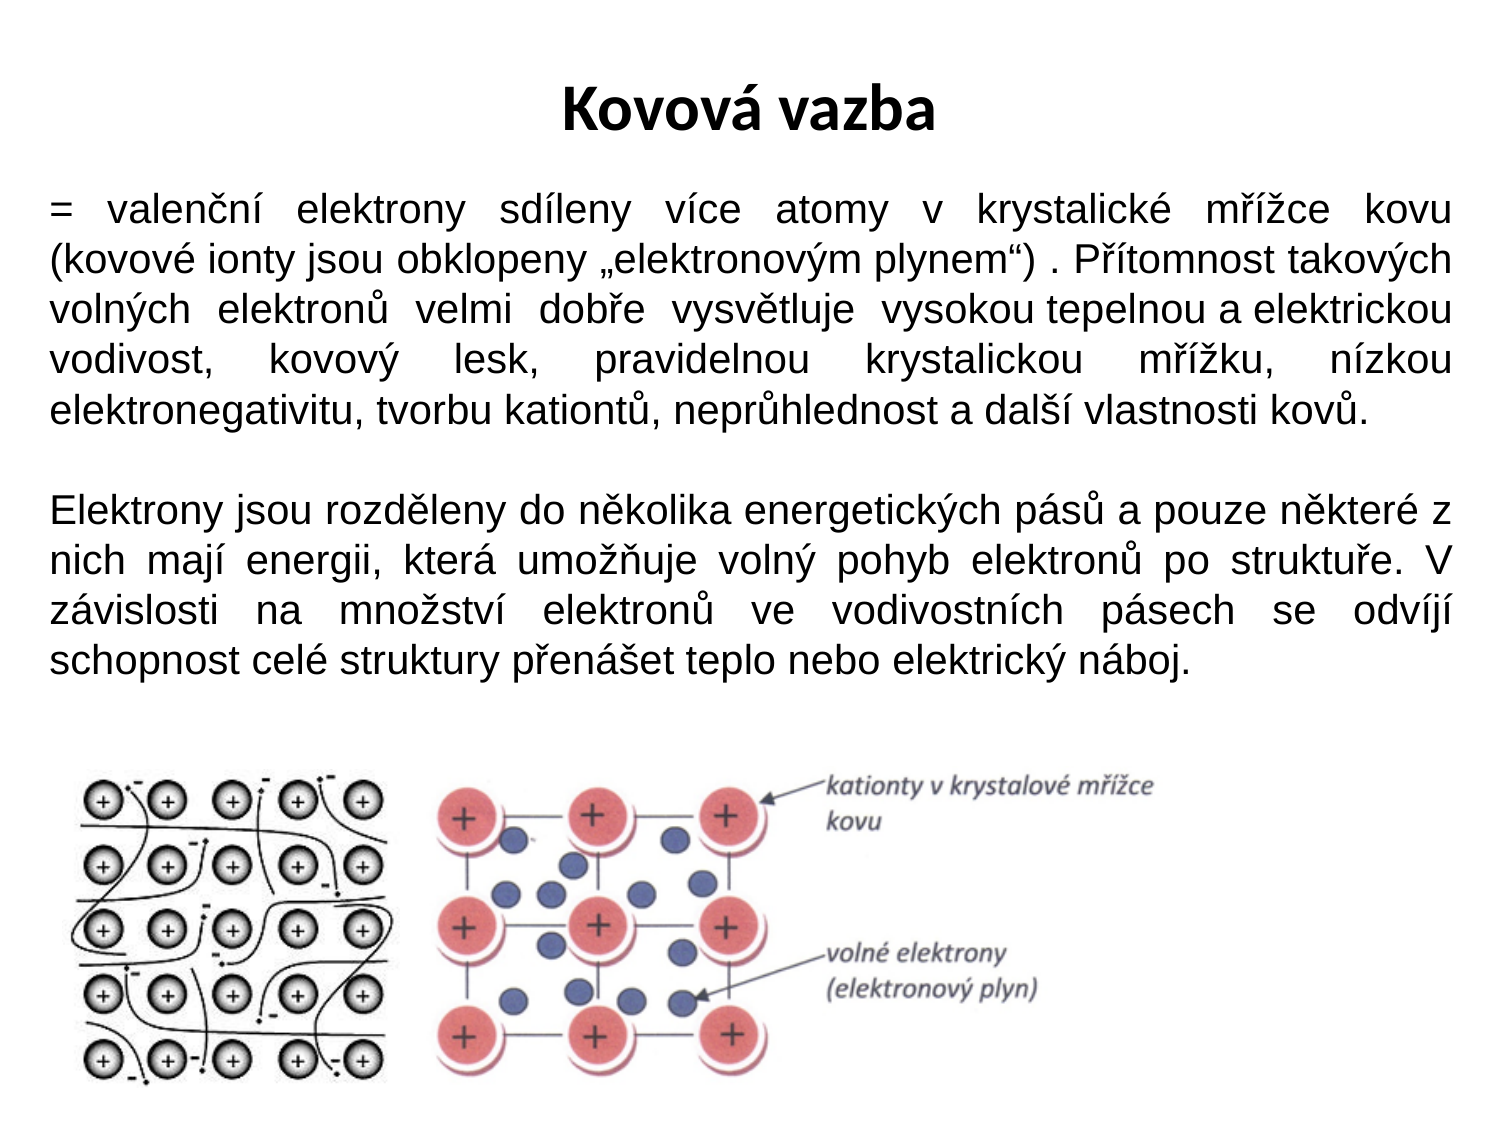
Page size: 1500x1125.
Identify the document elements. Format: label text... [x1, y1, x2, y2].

text_box = valenční elektrony sdíleny více atomy v krystalické mřížce kovu (kovové ionty jsou obklopeny „elektronovým plynem“) . Přítomnost takových volných elektronů velmi dobře vysvětluje vysokou tepelnou a elektrickou vodivost, kovový lesk, pravidelnou krystalickou mřížku, nízkou elektronegativitu, tvorbu kationtů, neprůhlednost a další vlastnosti kovů. Elektrony jsou rozděleny do několika energetických pásů a pouze některé z nich mají energii, která umožňuje volný pohyb elektronů po struktuře. V závislosti na množství elektronů ve vodivostních pásech se odvíjí schopnost celé struktury přenášet teplo nebo elektrický náboj. [34, 174, 1469, 690]
picture [424, 766, 1163, 1088]
picture [62, 769, 401, 1088]
title Kovová vazba [75, 45, 1425, 163]
